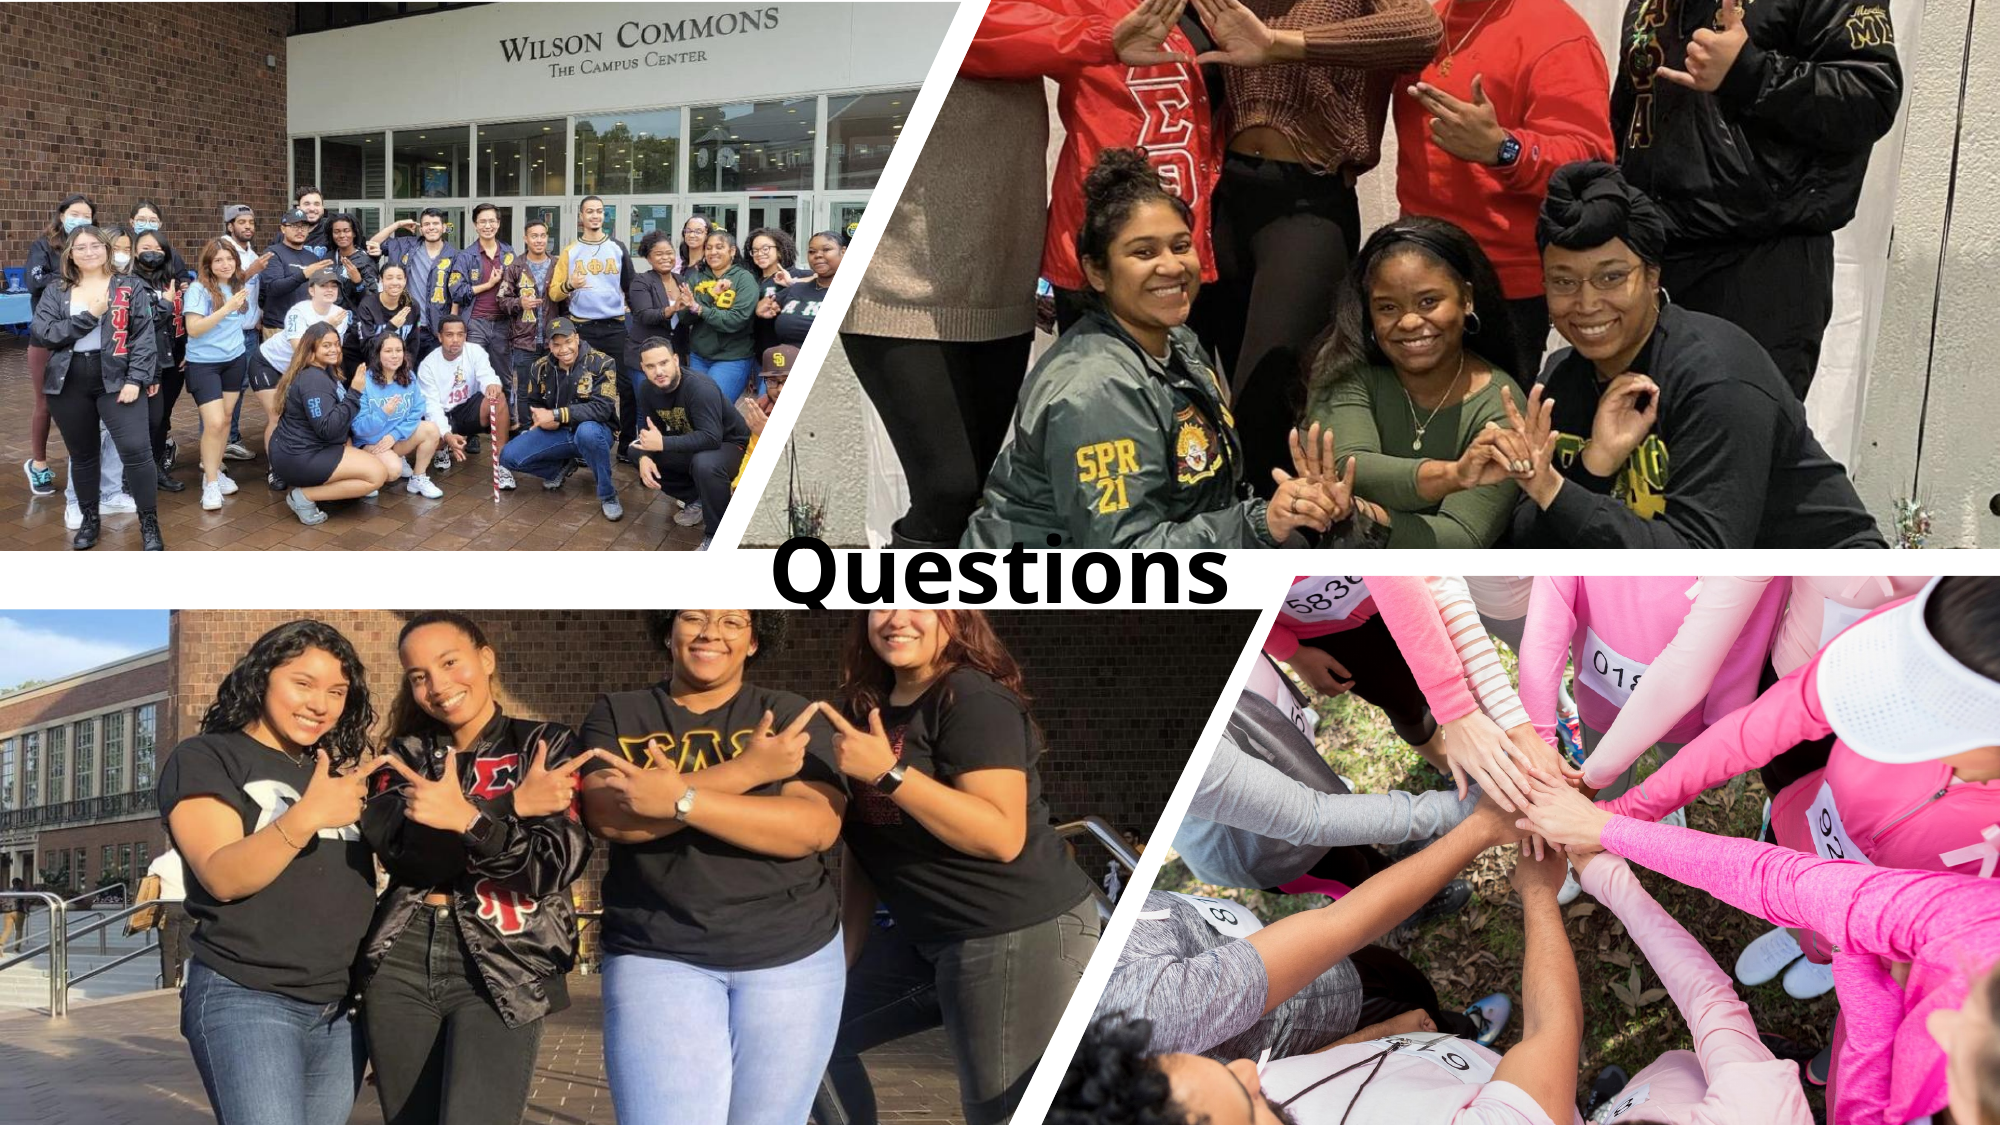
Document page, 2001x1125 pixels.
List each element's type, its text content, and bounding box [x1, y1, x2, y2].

picture [0, 0, 2000, 552]
text_box Questions [702, 558, 1298, 607]
picture [0, 575, 2000, 1125]
